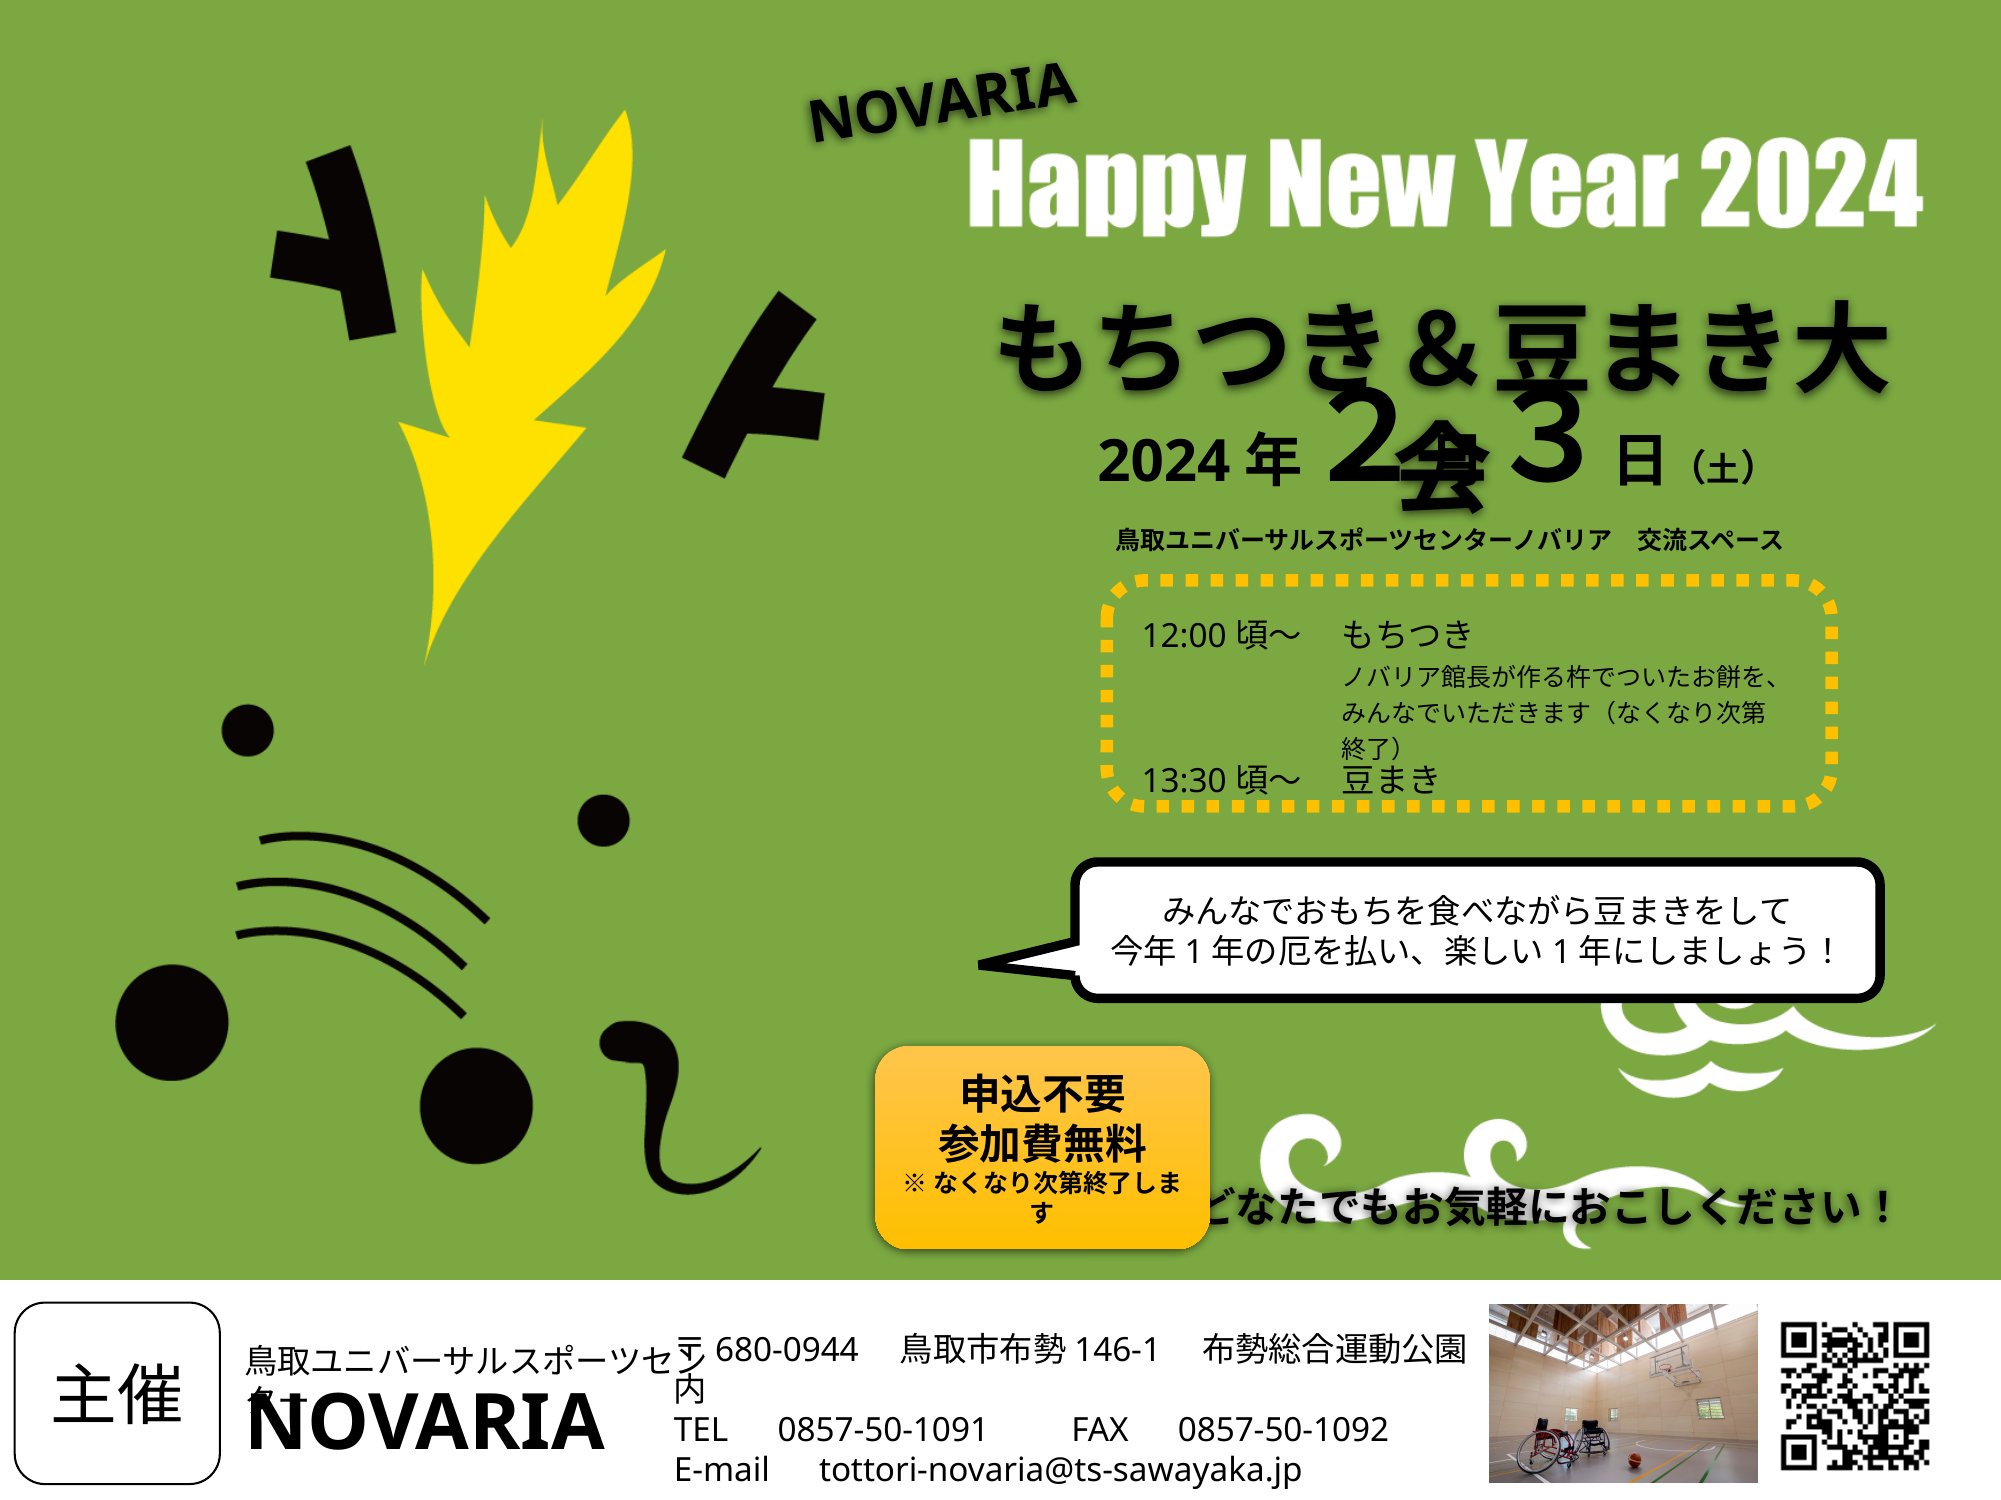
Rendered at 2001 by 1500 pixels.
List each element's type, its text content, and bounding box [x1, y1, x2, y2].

text_box 鳥取ユニバーサルスポーツセンター [229, 1332, 659, 1364]
picture [1761, 1302, 1950, 1491]
text_box 〒680-0944 鳥取市布勢146-1 布勢総合運動公園内 TEL 0857-50-1091 FAX 0857-50-1092 E-mail tottori-novaria@ts-sawayaka.jp [659, 1321, 1516, 1496]
text_box 主催 [13, 1301, 221, 1486]
picture [1489, 1304, 1758, 1483]
text_box NOVARIA [229, 1364, 659, 1473]
picture [0, 0, 2001, 1280]
